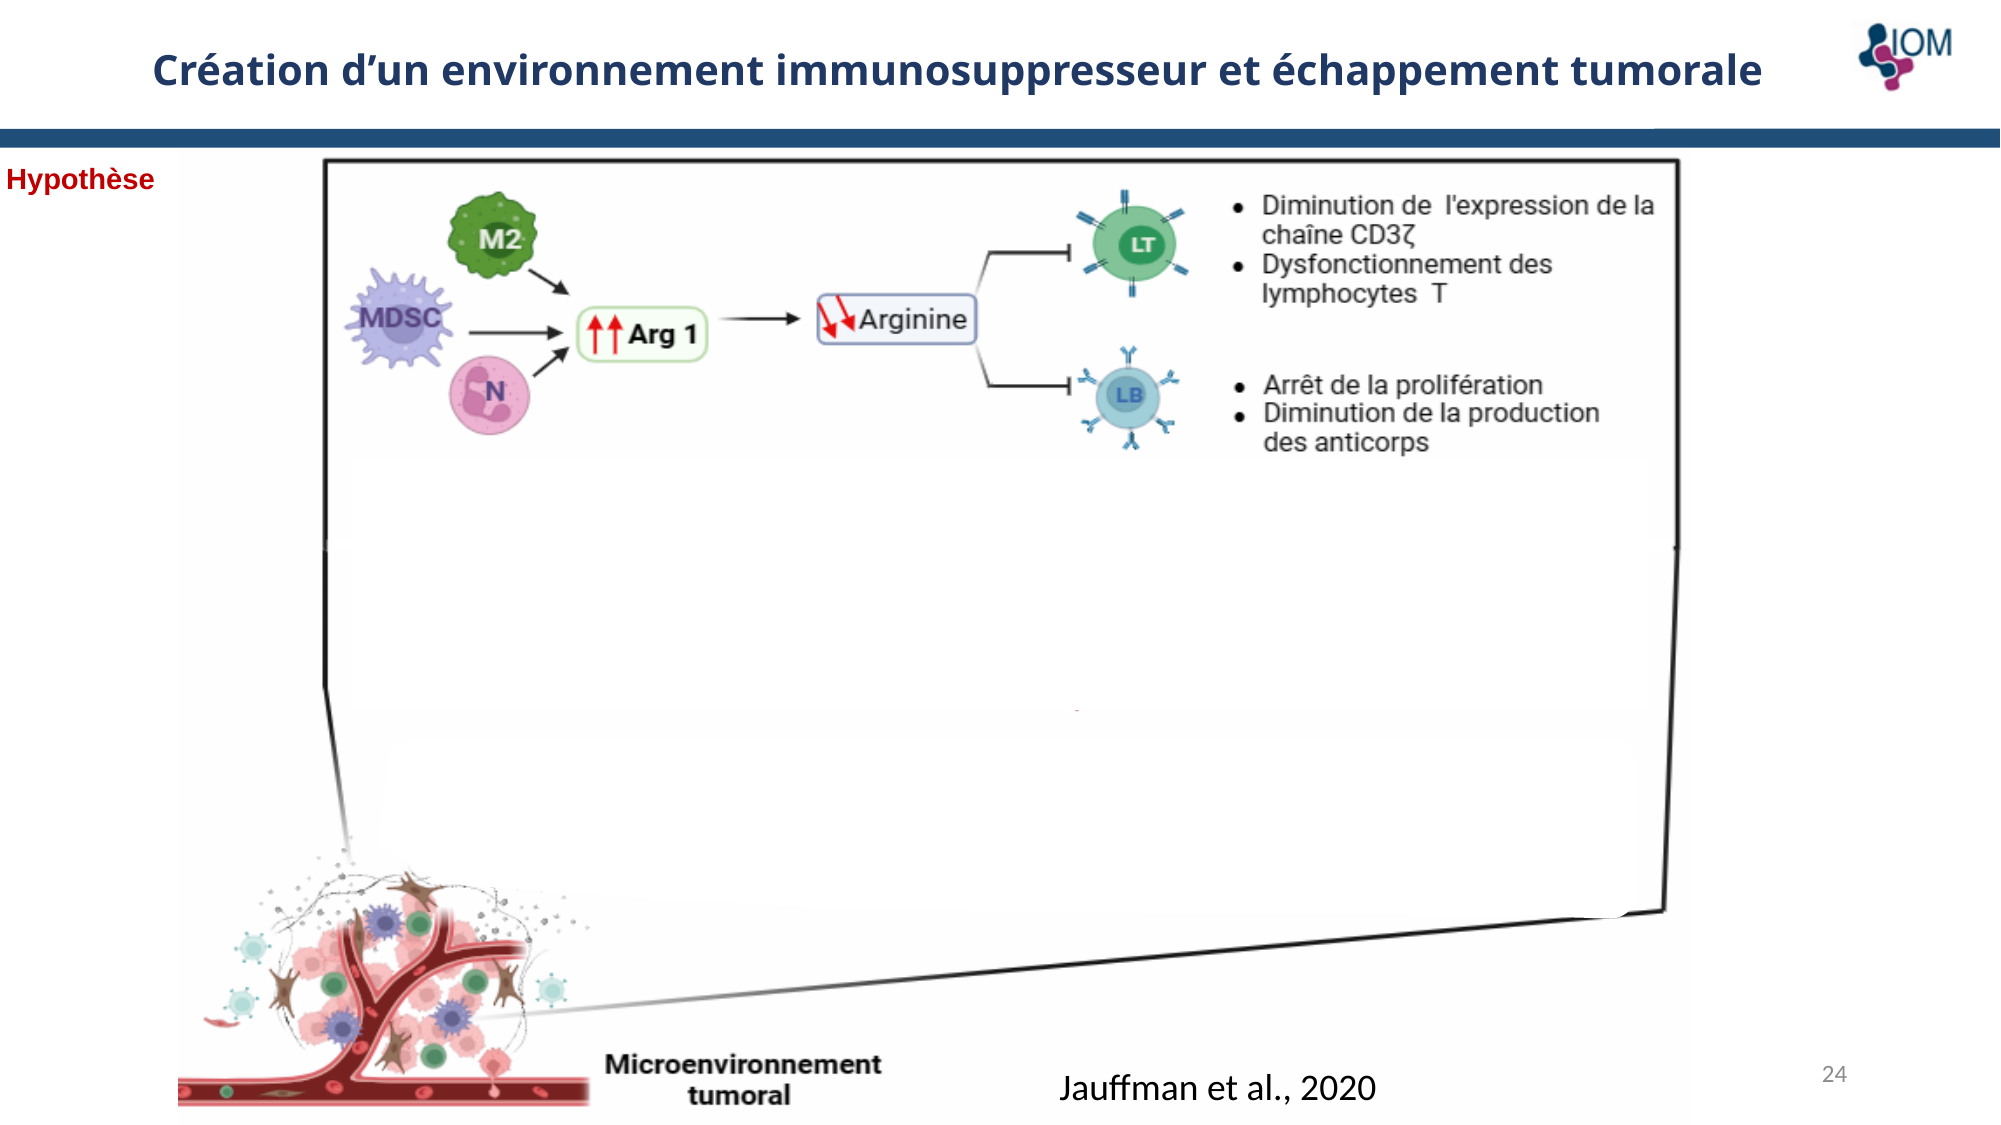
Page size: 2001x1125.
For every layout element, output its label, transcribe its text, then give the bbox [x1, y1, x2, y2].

text_box Hypothèse [0, 153, 178, 203]
slide_number 24 [1690, 1042, 1863, 1103]
picture [1851, 13, 1955, 96]
text_box Création d’un environnement immunosuppresseur et échappement tumorale [74, 36, 1863, 102]
picture [178, 139, 1690, 1125]
